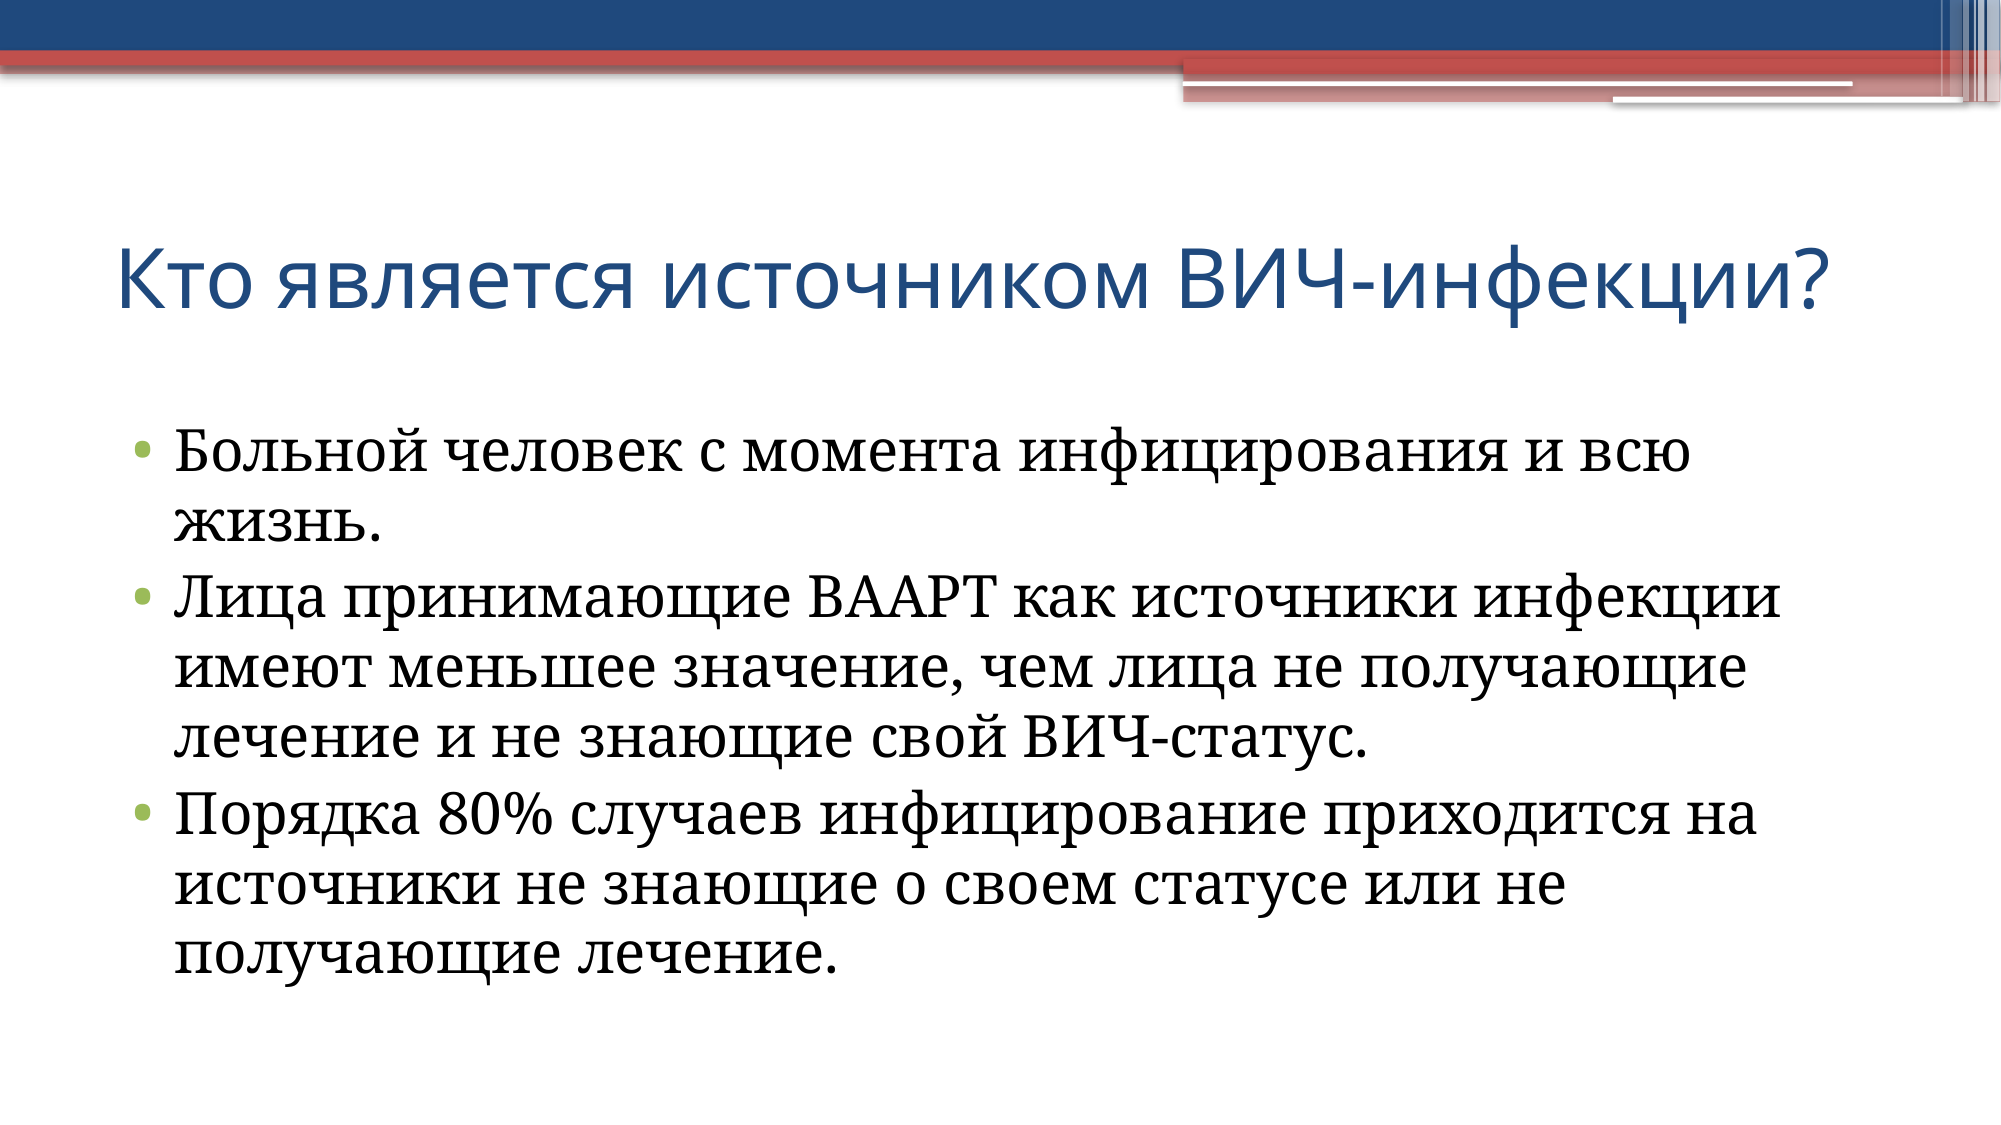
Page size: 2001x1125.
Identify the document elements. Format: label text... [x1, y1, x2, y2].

title Кто является источником ВИЧ-инфекции? [99, 187, 1900, 363]
list Больной человек с момента инфицирования и всю жизнь. Лица принимающие ВААРТ как источники инфекции имеют меньшее значение, чем лица не получающие лечение и не знающие свой ВИЧ-статус. Порядка 80% случаев инфицирование приходится на источники не знающие о своем статусе или не получающие лечение. [99, 405, 1900, 1000]
